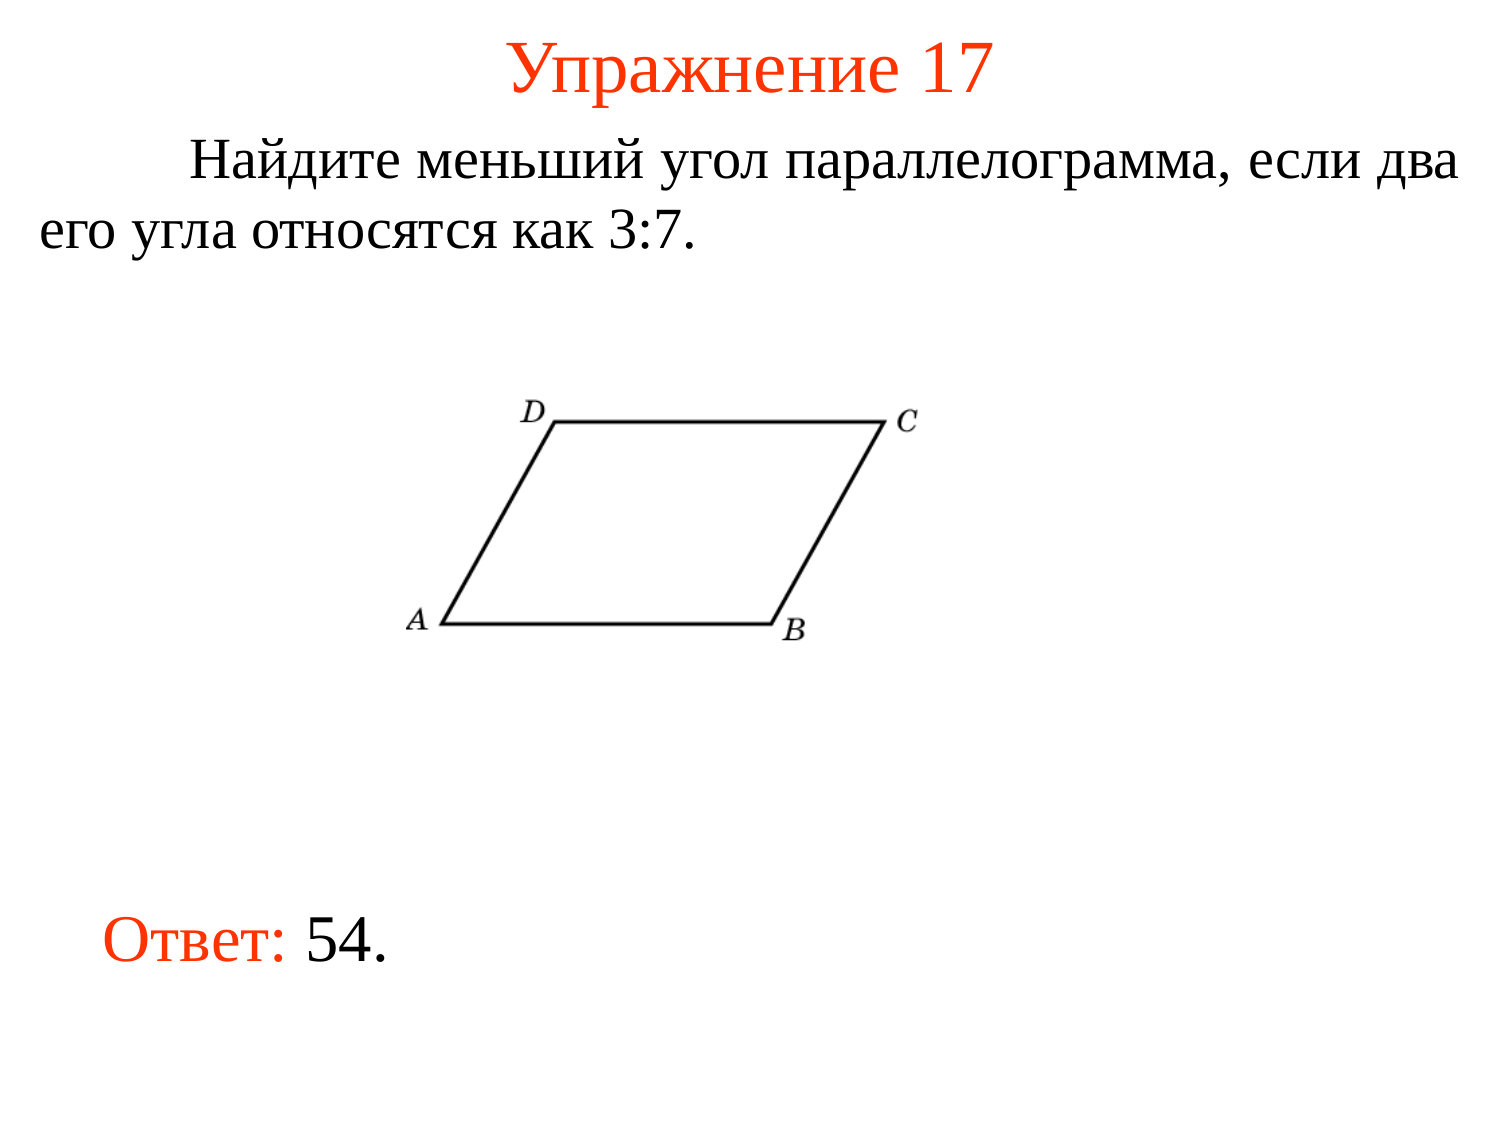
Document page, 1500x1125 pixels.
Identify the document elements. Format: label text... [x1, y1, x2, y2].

picture [406, 393, 919, 647]
text_box Ответ: 54. [87, 887, 650, 983]
text_box Найдите меньший угол параллелограмма, если два его угла относятся как 3:7. [24, 112, 1475, 268]
title Упражнение 17 [112, 24, 1388, 100]
